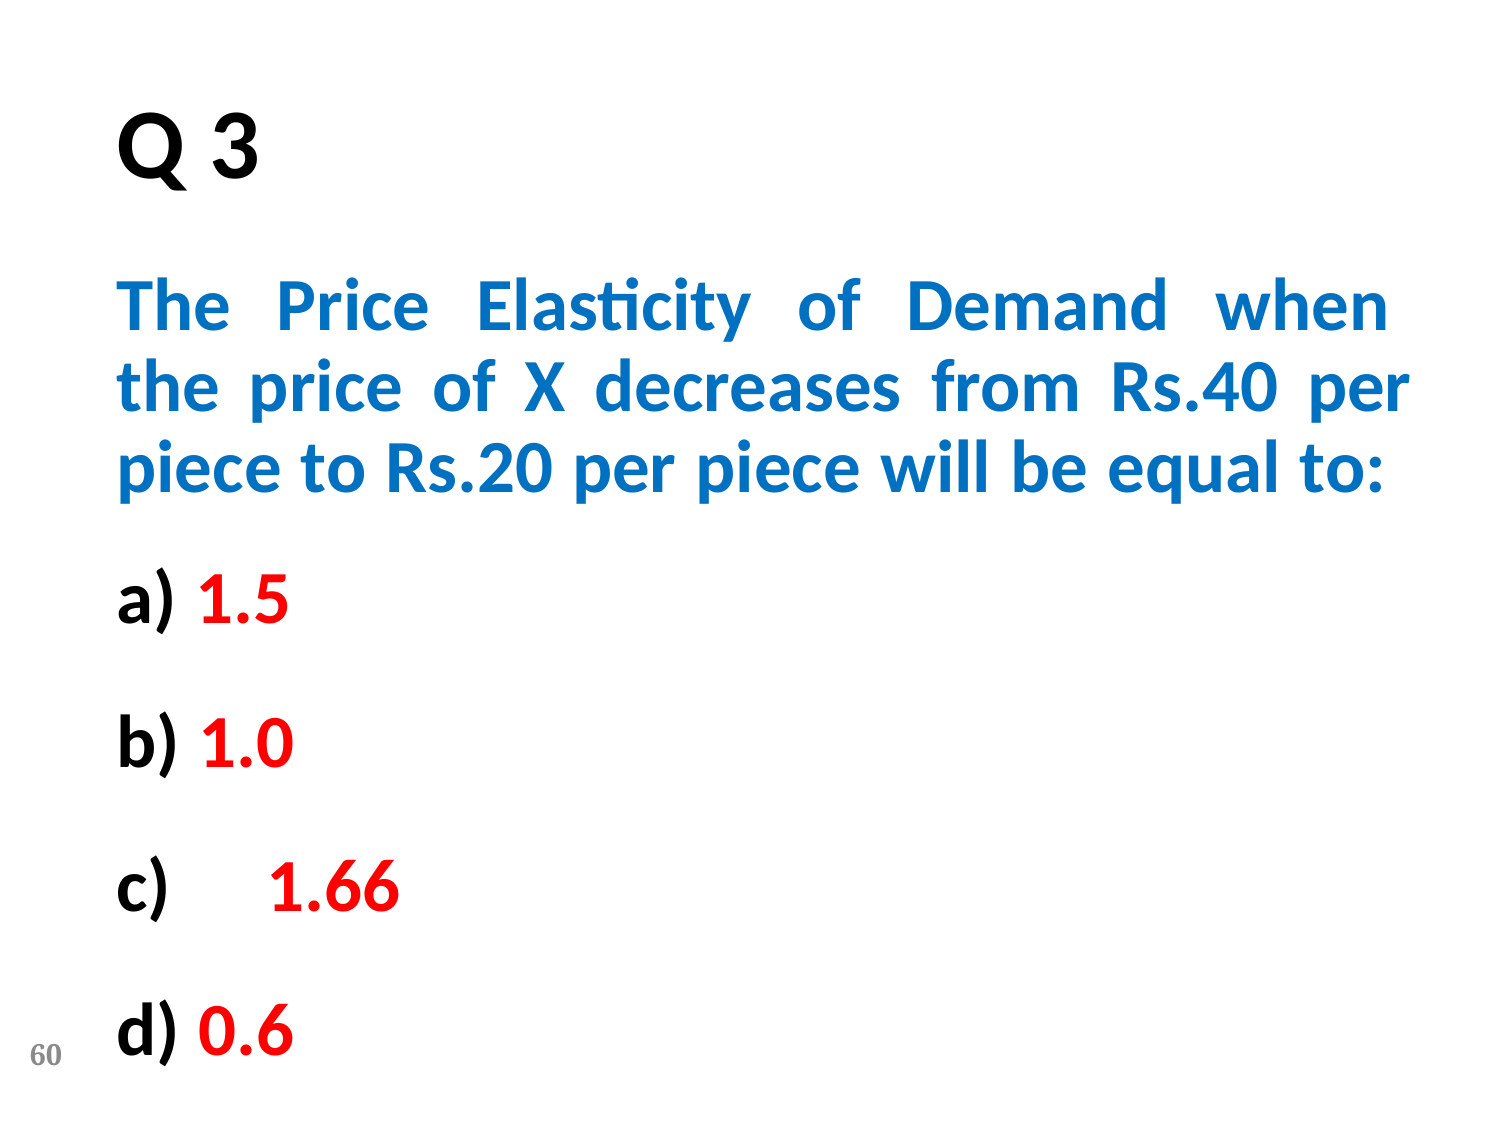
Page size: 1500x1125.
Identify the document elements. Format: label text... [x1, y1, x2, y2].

text_box Q 3 The Price Elasticity of Demand when the price of X decreases from Rs.40 per piece to Rs.20 per piece will be equal to: a) 1.5 b) 1.0 c) 1.66 d) 0.6 [62, 78, 1412, 1070]
slide_number 60 [0, 1025, 88, 1088]
